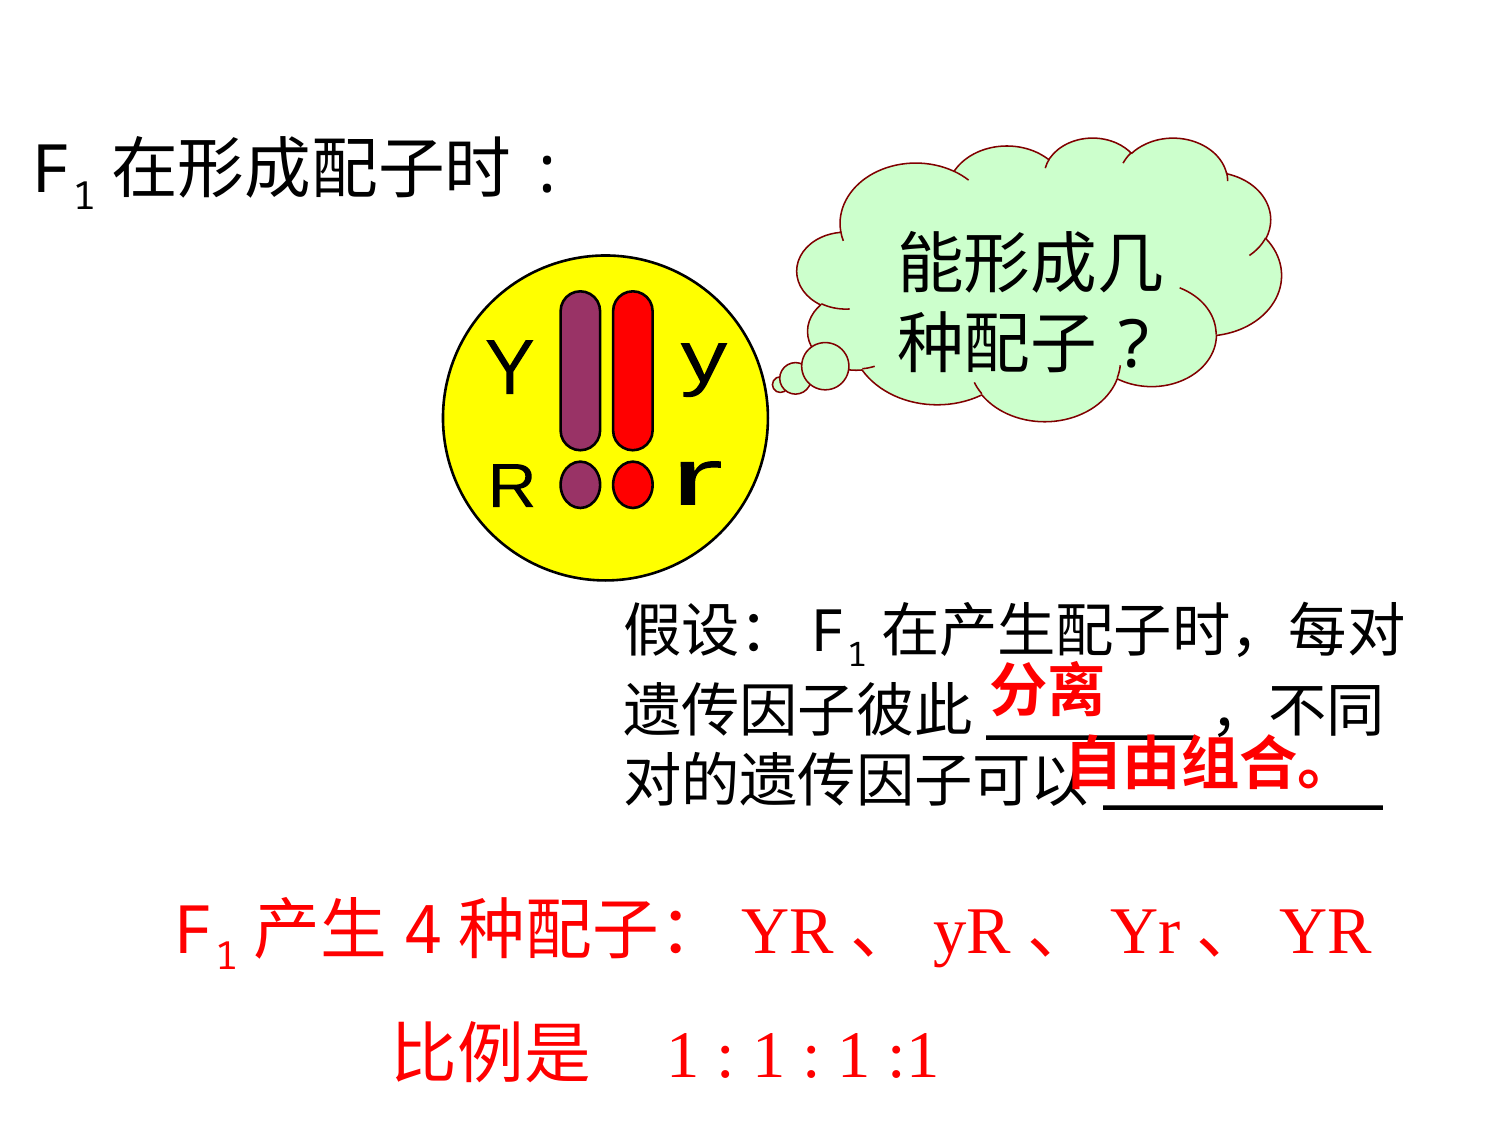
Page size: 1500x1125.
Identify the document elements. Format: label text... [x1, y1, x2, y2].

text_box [442, 255, 769, 581]
text_box 假设：F1在产生配子时，每对遗传因子彼此______，不同对的遗传因子可以________ [608, 586, 1442, 821]
text_box F1产生4种配子：YR、yR、Yr、YR 比例是 1 : 1 : 1 :1 [0, 879, 1441, 1099]
text_box 分离 [974, 645, 1140, 730]
text_box 自由组合。 [1021, 718, 1341, 804]
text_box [796, 136, 1282, 421]
text_box F1在形成配子时: [17, 118, 583, 225]
